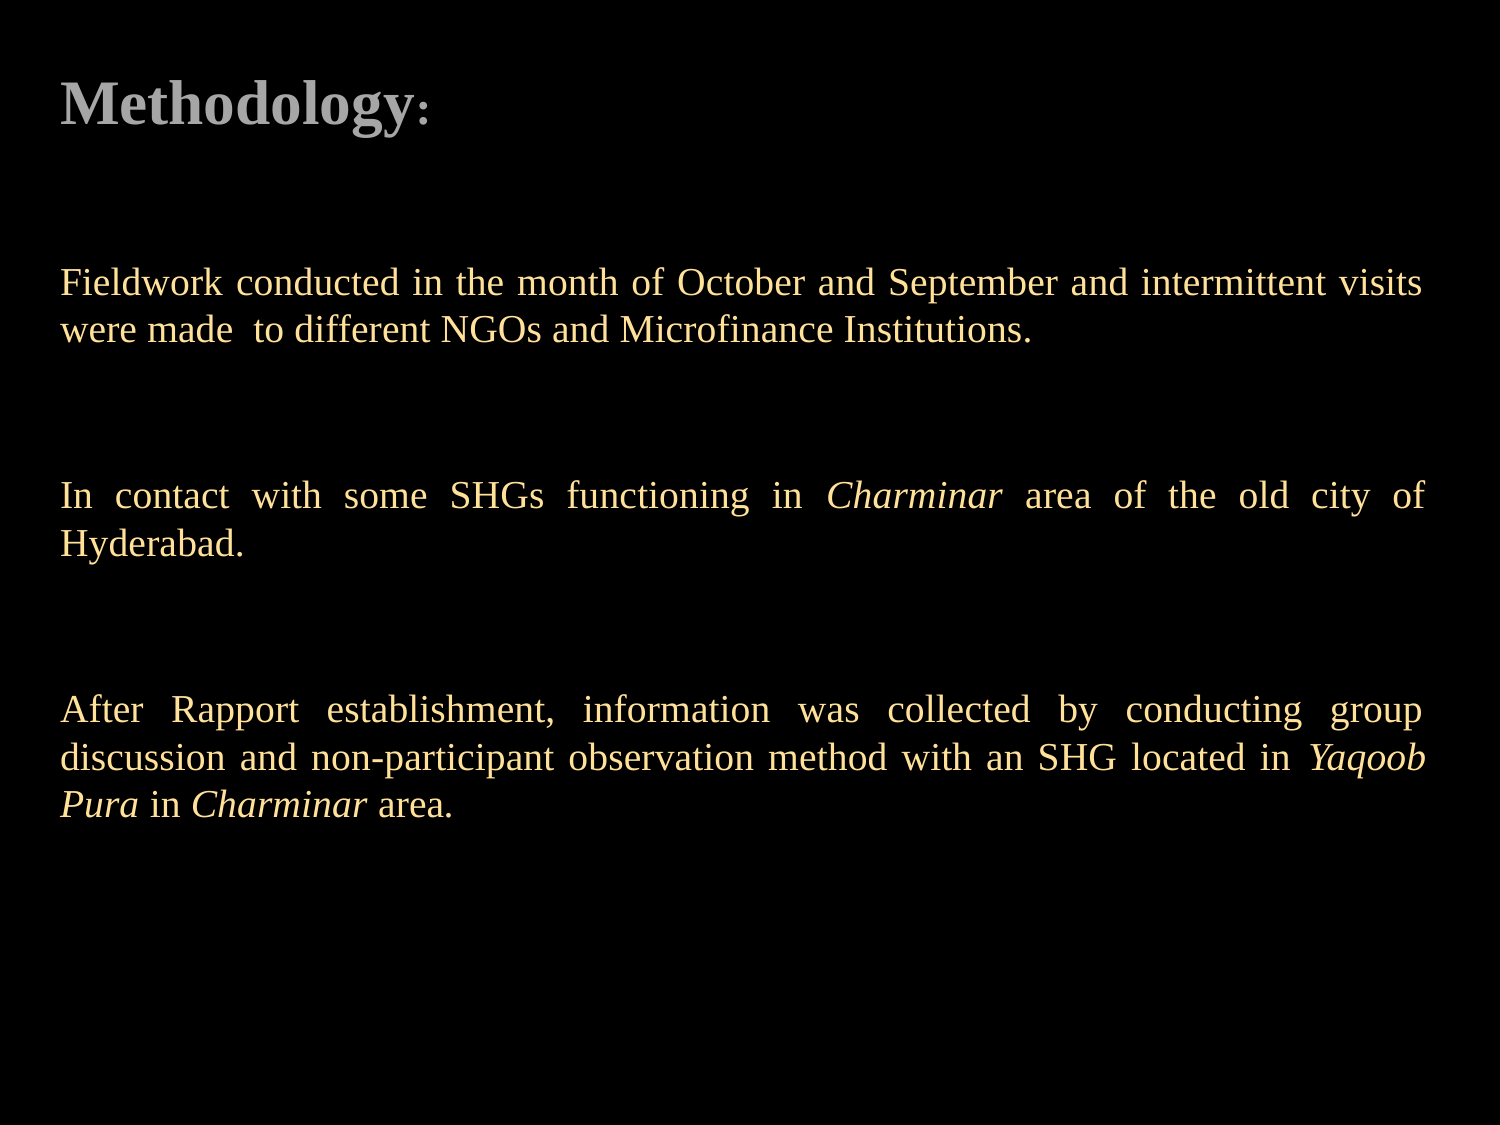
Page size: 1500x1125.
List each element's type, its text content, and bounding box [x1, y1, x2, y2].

subtitle Methodology: Fieldwork conducted in the month of October and September and intermittent visits were made to different NGOs and Microfinance Institutions. In contact with some SHGs functioning in Charminar area of the old city of Hyderabad. After Rapport establishment, information was collected by conducting group discussion and non-participant observation method with an SHG located in Yaqoob Pura in Charminar area. [45, 53, 1442, 1062]
